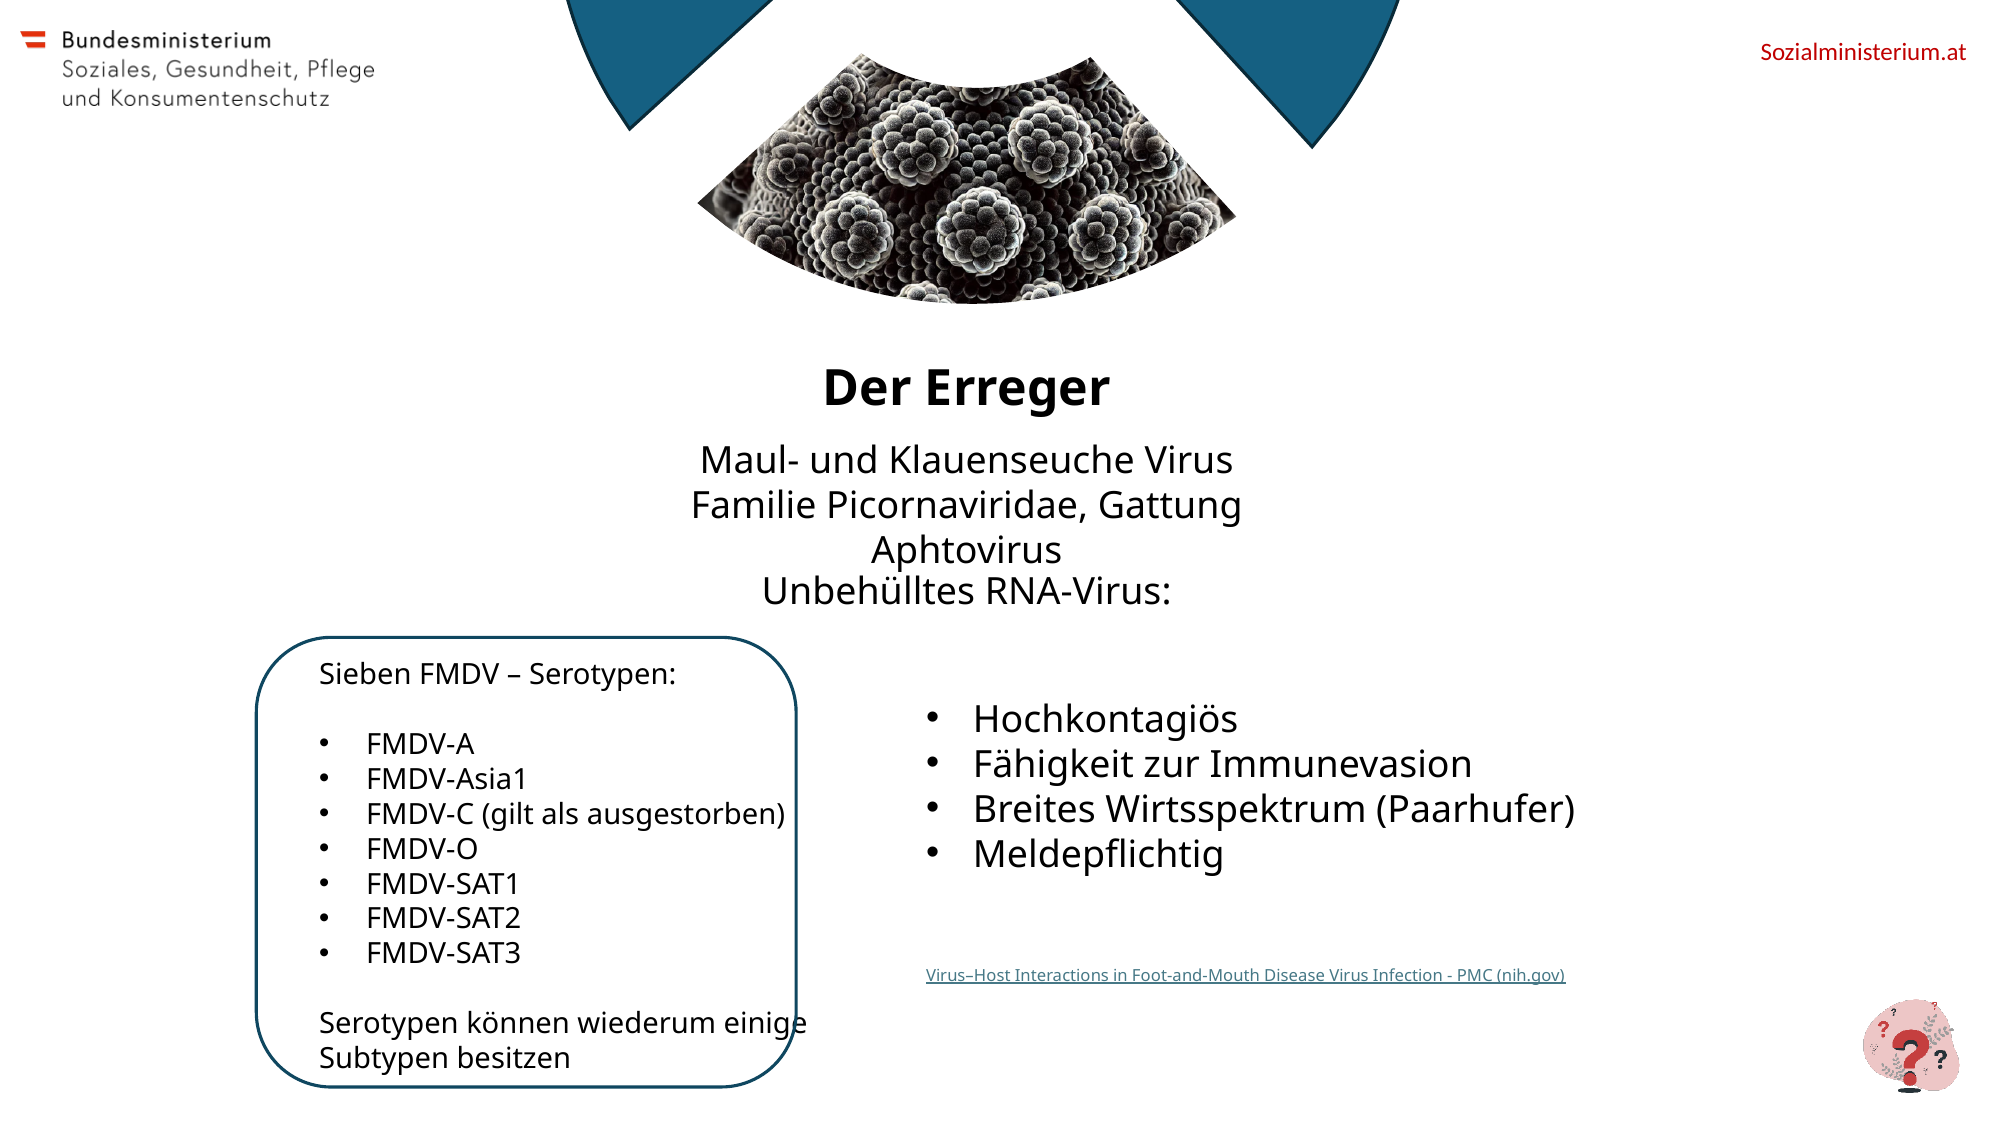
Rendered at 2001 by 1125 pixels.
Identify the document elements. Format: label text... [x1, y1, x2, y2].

text_box Sieben FMDV – Serotypen: FMDV-A FMDV-Asia1 FMDV-C (gilt als ausgestorben) FMDV-O FMDV-SAT1 FMDV-SAT2 FMDV-SAT3 Serotypen können wiederum einige Subtypen besitzen [753, 647, 823, 1083]
picture [1856, 988, 1966, 1097]
text_box Sozialministerium.at [1745, 27, 2000, 73]
text_box Maul- und Klauenseuche Virus Familie Picornaviridae, Gattung Aphtovirus [578, 429, 1356, 579]
subtitle Der Erreger [796, 355, 1138, 429]
picture [16, 27, 378, 111]
text_box Unbehülltes RNA-Virus: [746, 559, 1187, 620]
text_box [563, 0, 1412, 310]
text_box [254, 635, 798, 1089]
text_box Hochkontagiös Fähigkeit zur Immunevasion Breites Wirtsspektrum (Paarhufer) Meldepflichtig Virus–Host Interactions in Foot-and-Mouth Disease Virus Infection - PMC (nih.gov) [911, 686, 1911, 995]
